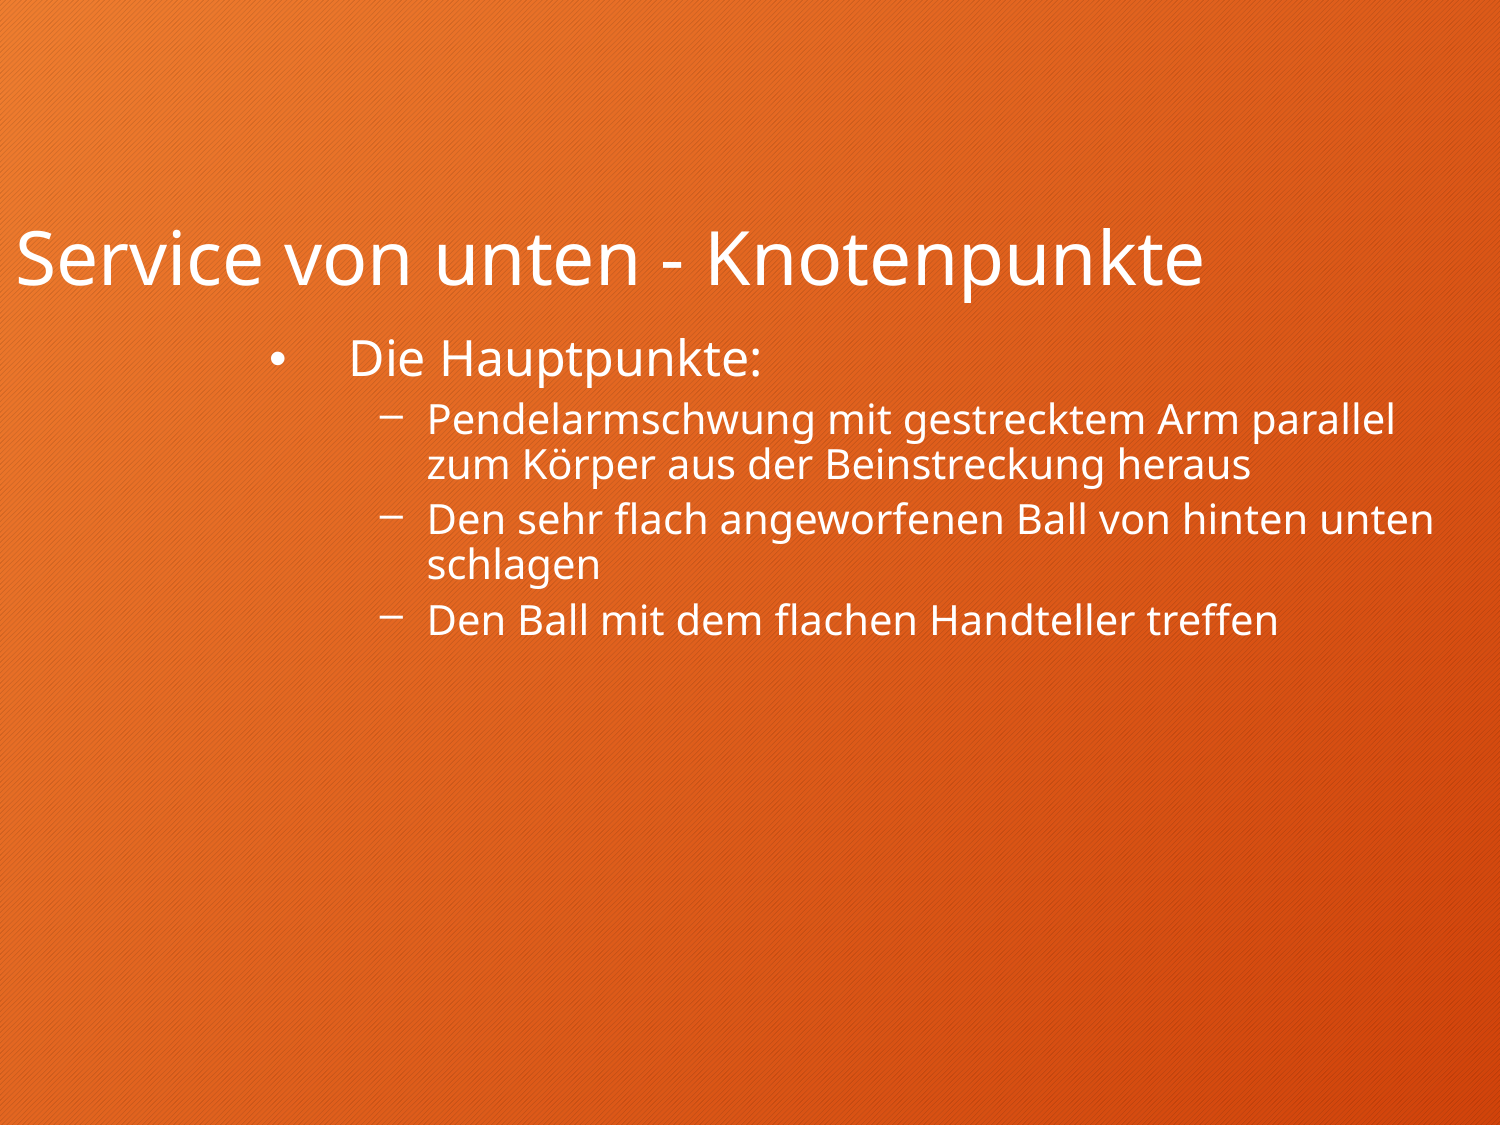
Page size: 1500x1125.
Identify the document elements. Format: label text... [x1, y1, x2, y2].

title Service von unten - Knotenpunkte [0, 219, 1246, 303]
list Die Hauptpunkte: Pendelarmschwung mit gestrecktem Arm parallel zum Körper aus der Beinstreckung heraus Den sehr flach angeworfenen Ball von hinten unten schlagen Den Ball mit dem flachen Handteller treffen [254, 326, 1500, 1059]
